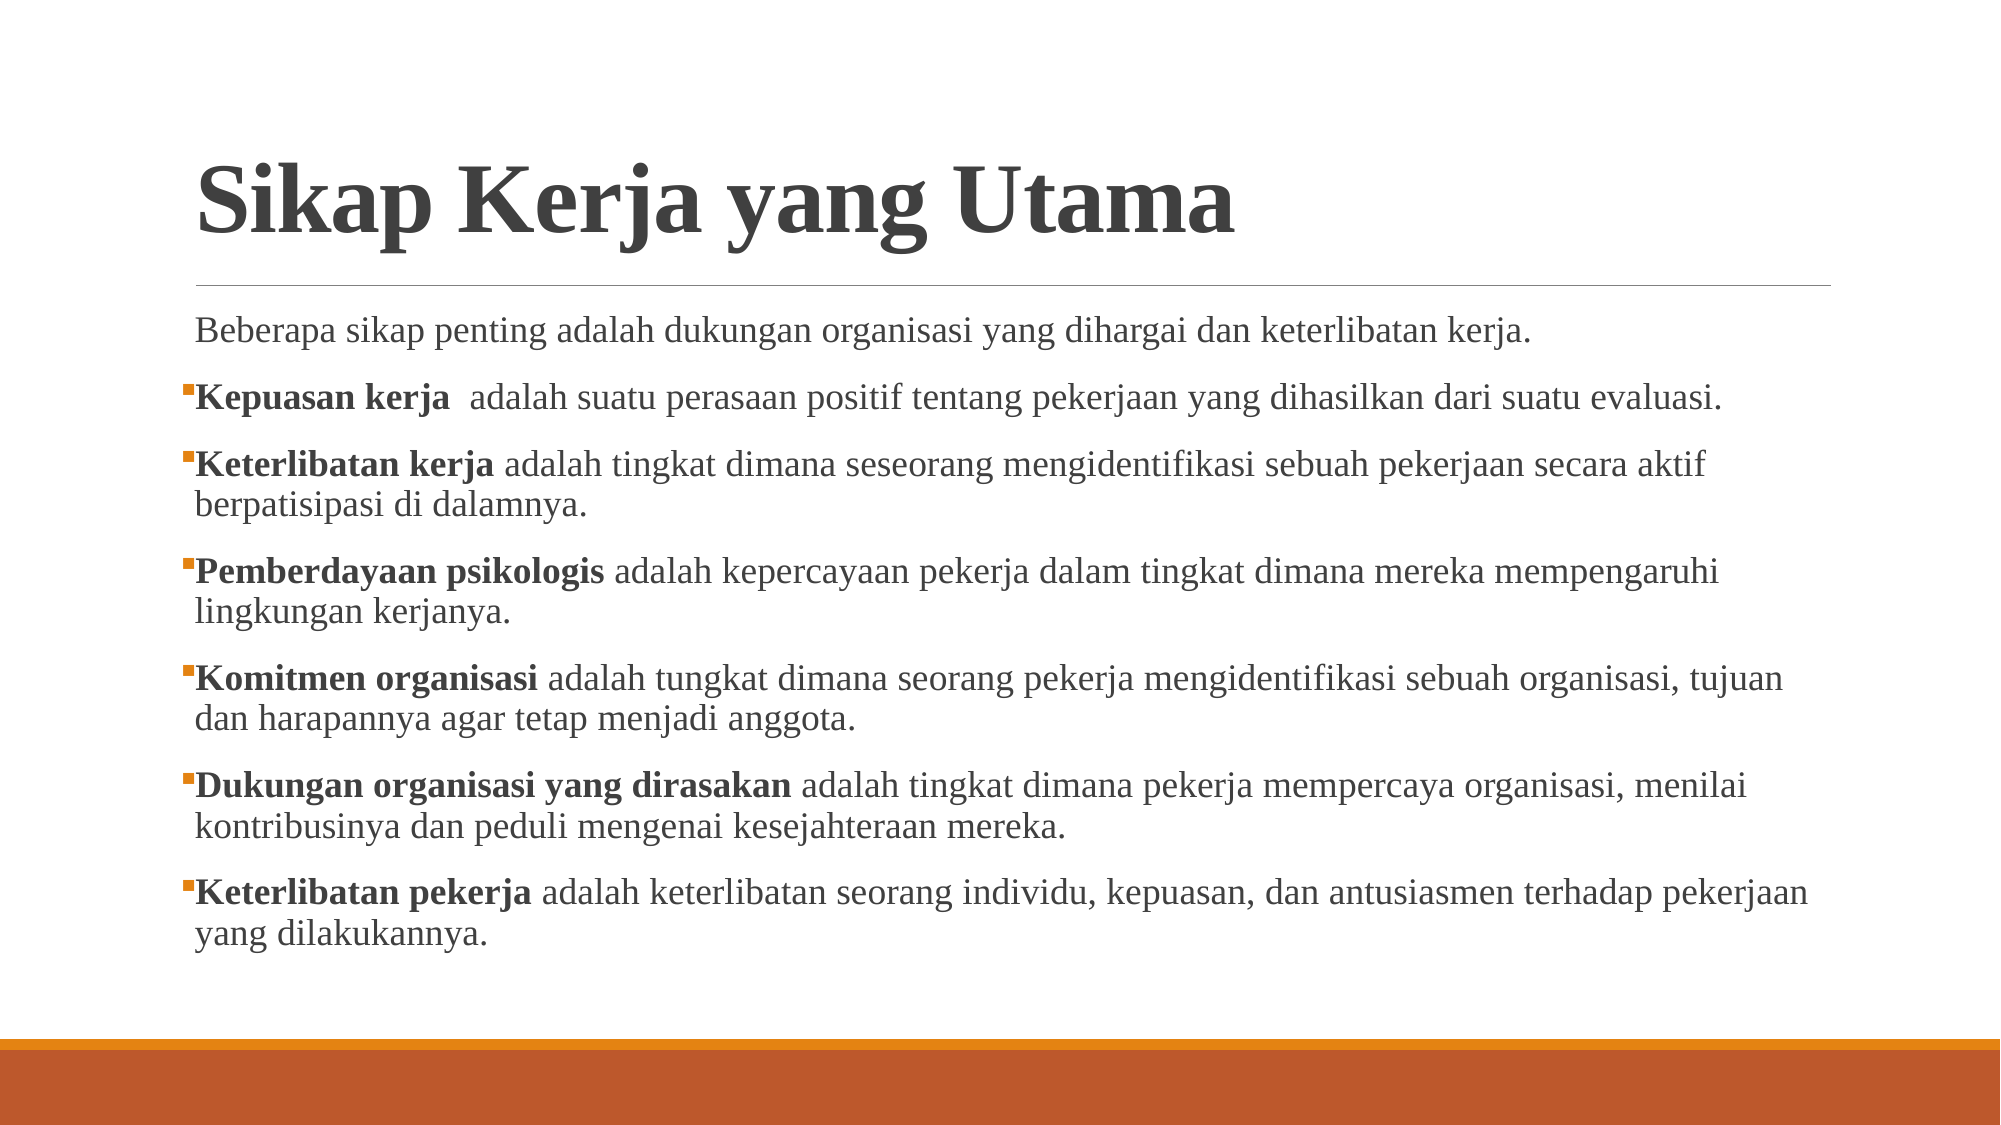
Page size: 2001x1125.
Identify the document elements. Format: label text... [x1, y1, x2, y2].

list Beberapa sikap penting adalah dukungan organisasi yang dihargai dan keterlibatan kerja. Kepuasan kerja adalah suatu perasaan positif tentang pekerjaan yang dihasilkan dari suatu evaluasi. Keterlibatan kerja adalah tingkat dimana seseorang mengidentifikasi sebuah pekerjaan secara aktif berpatisipasi di dalamnya. Pemberdayaan psikologis adalah kepercayaan pekerja dalam tingkat dimana mereka mempengaruhi lingkungan kerjanya. Komitmen organisasi adalah tungkat dimana seorang pekerja mengidentifikasi sebuah organisasi, tujuan dan harapannya agar tetap menjadi anggota. Dukungan organisasi yang dirasakan adalah tingkat dimana pekerja mempercaya organisasi, menilai kontribusinya dan peduli mengenai kesejahteraan mereka. Keterlibatan pekerja adalah keterlibatan seorang individu, kepuasan, dan antusiasmen terhadap pekerjaan yang dilakukannya. [180, 302, 1830, 963]
title Sikap Kerja yang Utama [180, 142, 1830, 302]
